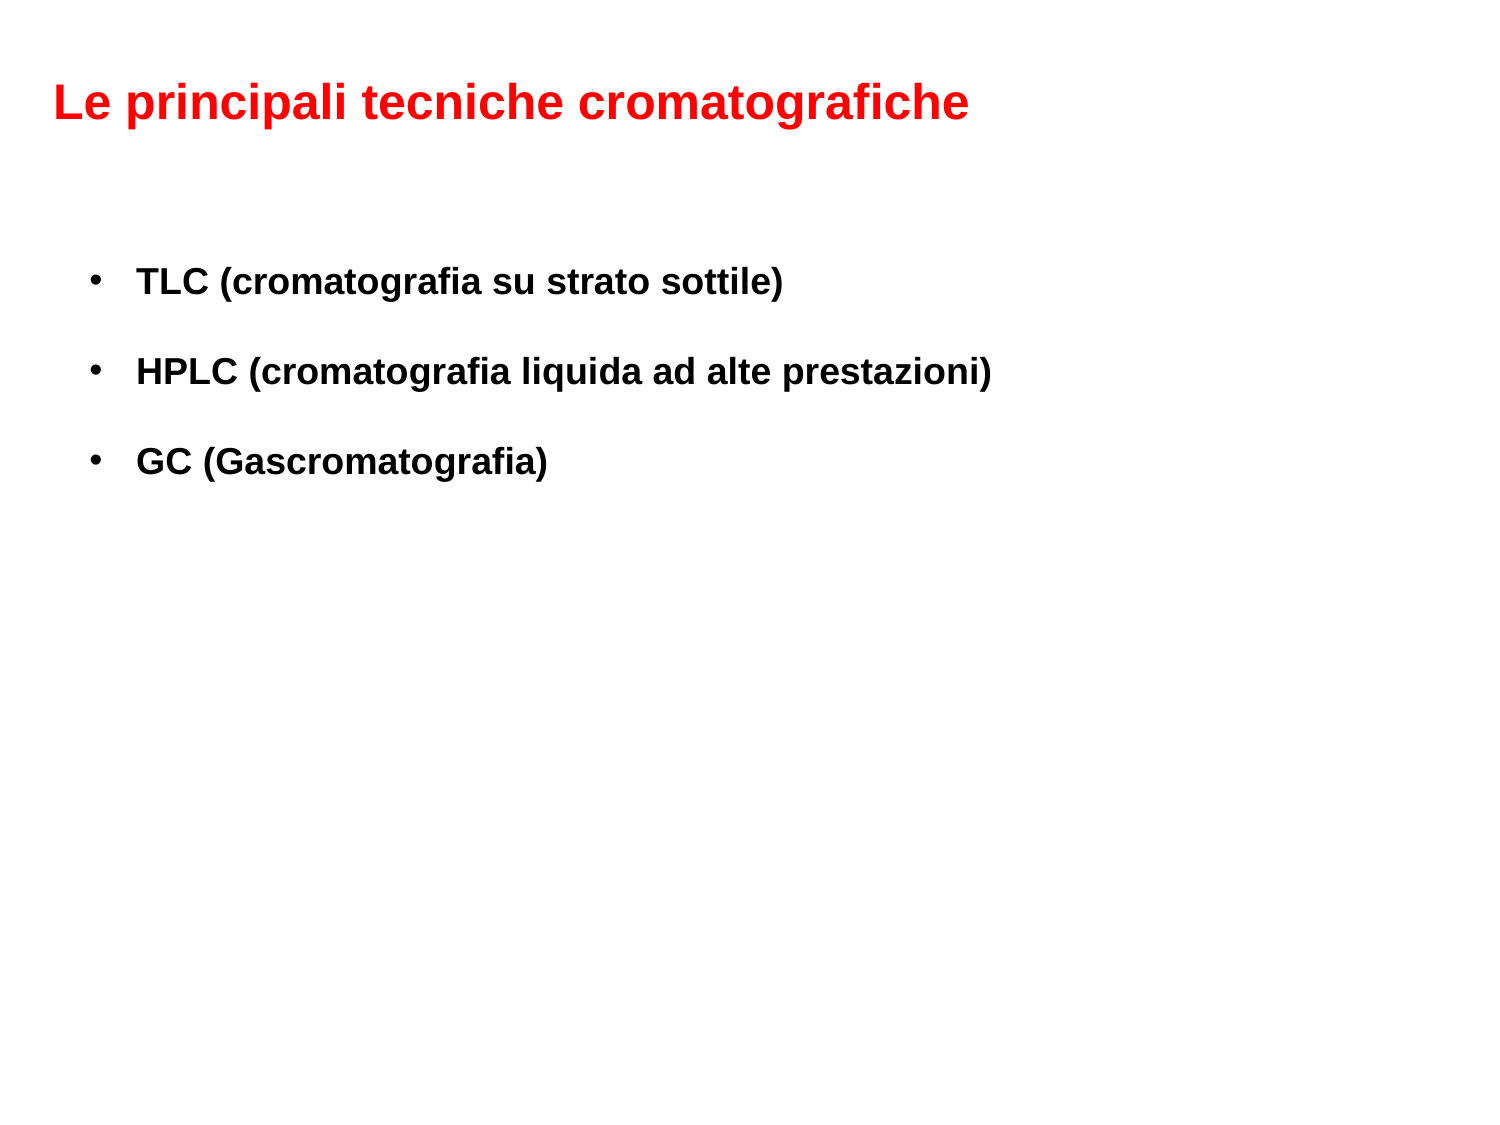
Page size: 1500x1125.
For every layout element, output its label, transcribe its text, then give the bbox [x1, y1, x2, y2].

text_box TLC (cromatografia su strato sottile) HPLC (cromatografia liquida ad alte prestazioni) GC (Gascromatografia) [81, 249, 1001, 490]
text_box Le principali tecniche cromatografiche [45, 62, 979, 138]
